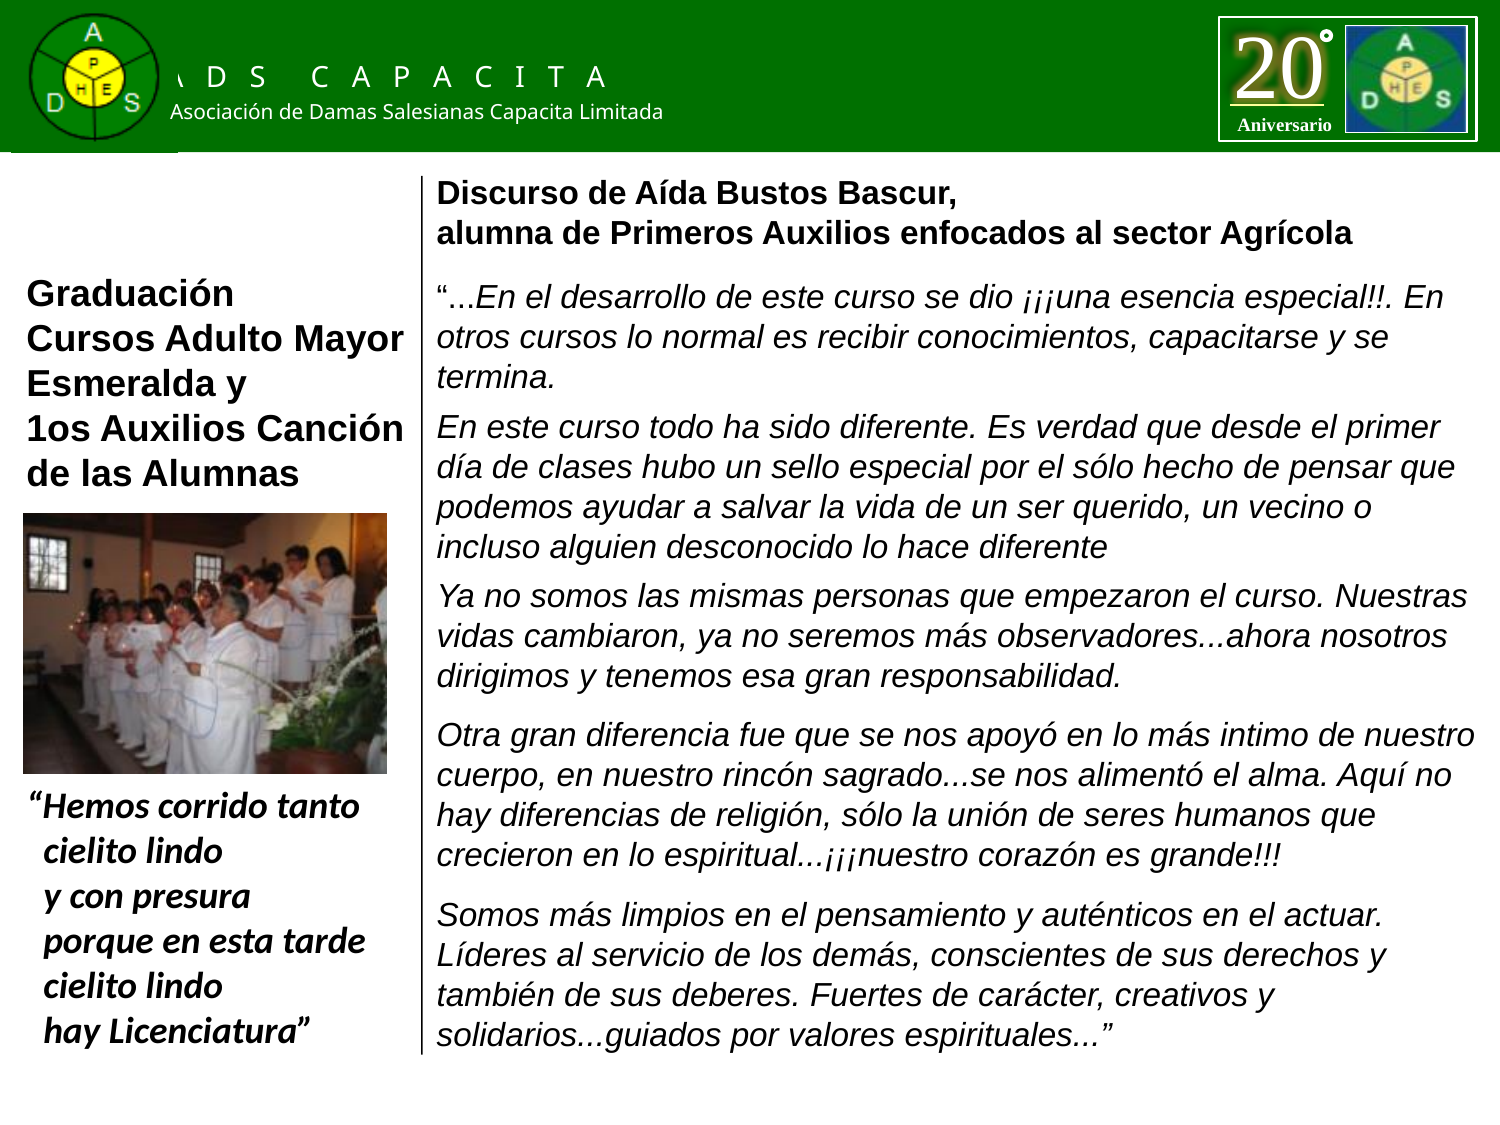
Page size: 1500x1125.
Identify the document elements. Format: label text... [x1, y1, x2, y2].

text_box A D S C A P A C I T A [181, 0, 1500, 154]
text_box Graduación Cursos Adulto Mayor Esmeralda y 1os Auxilios Canción de las Alumnas [11, 261, 421, 502]
text_box “Hemos corrido tanto cielito lindo y con presura porque en esta tarde cielito lindo hay Licenciatura” [11, 773, 762, 1104]
picture [11, 0, 179, 153]
picture [23, 513, 387, 614]
text_box Graduación Cursos Adulto Mayor Esmeralda y 1os Auxilios Canción de las Alumnas [423, 261, 809, 502]
text_box Asociación de Damas Salesianas Capacita Limitada [184, 91, 679, 131]
text_box A D S C A P A C I T A [0, 0, 9, 154]
text_box “...En el desarrollo de este curso se dio ¡¡¡una esencia especial!!. En otros cursos lo normal es recibir conocimientos, capacitarse y se termina. En este curso todo ha sido diferente. Es verdad que desde el primer día de clases hubo un sello especial por el sólo hecho de pensar que podemos ayudar a salvar la vida de un ser querido, un vecino o incluso alguien desconocido lo hace diferente [423, 267, 1477, 566]
text_box Discurso de Aída Bustos Bascur, alumna de Primeros Auxilios enfocados al sector Agrícola [421, 163, 1500, 259]
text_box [1217, 0, 1477, 144]
picture [23, 616, 387, 774]
text_box Ya no somos las mismas personas que empezaron el curso. Nuestras vidas cambiaron, ya no seremos más observadores...ahora nosotros dirigimos y tenemos esa gran responsabilidad. Otra gran diferencia fue que se nos apoyó en lo más intimo de nuestro cuerpo, en nuestro rincón sagrado...se nos alimentó el alma. Aquí no hay diferencias de religión, sólo la unión de seres humanos que crecieron en lo espiritual...¡¡¡nuestro corazón es grande!!! Somos más limpios en el pensamiento y auténticos en el actuar. Líderes al servicio de los demás, conscientes de sus derechos y también de sus deberes. Fuertes de carácter, creativos y solidarios...guiados por valores espirituales...” [423, 566, 1500, 1061]
